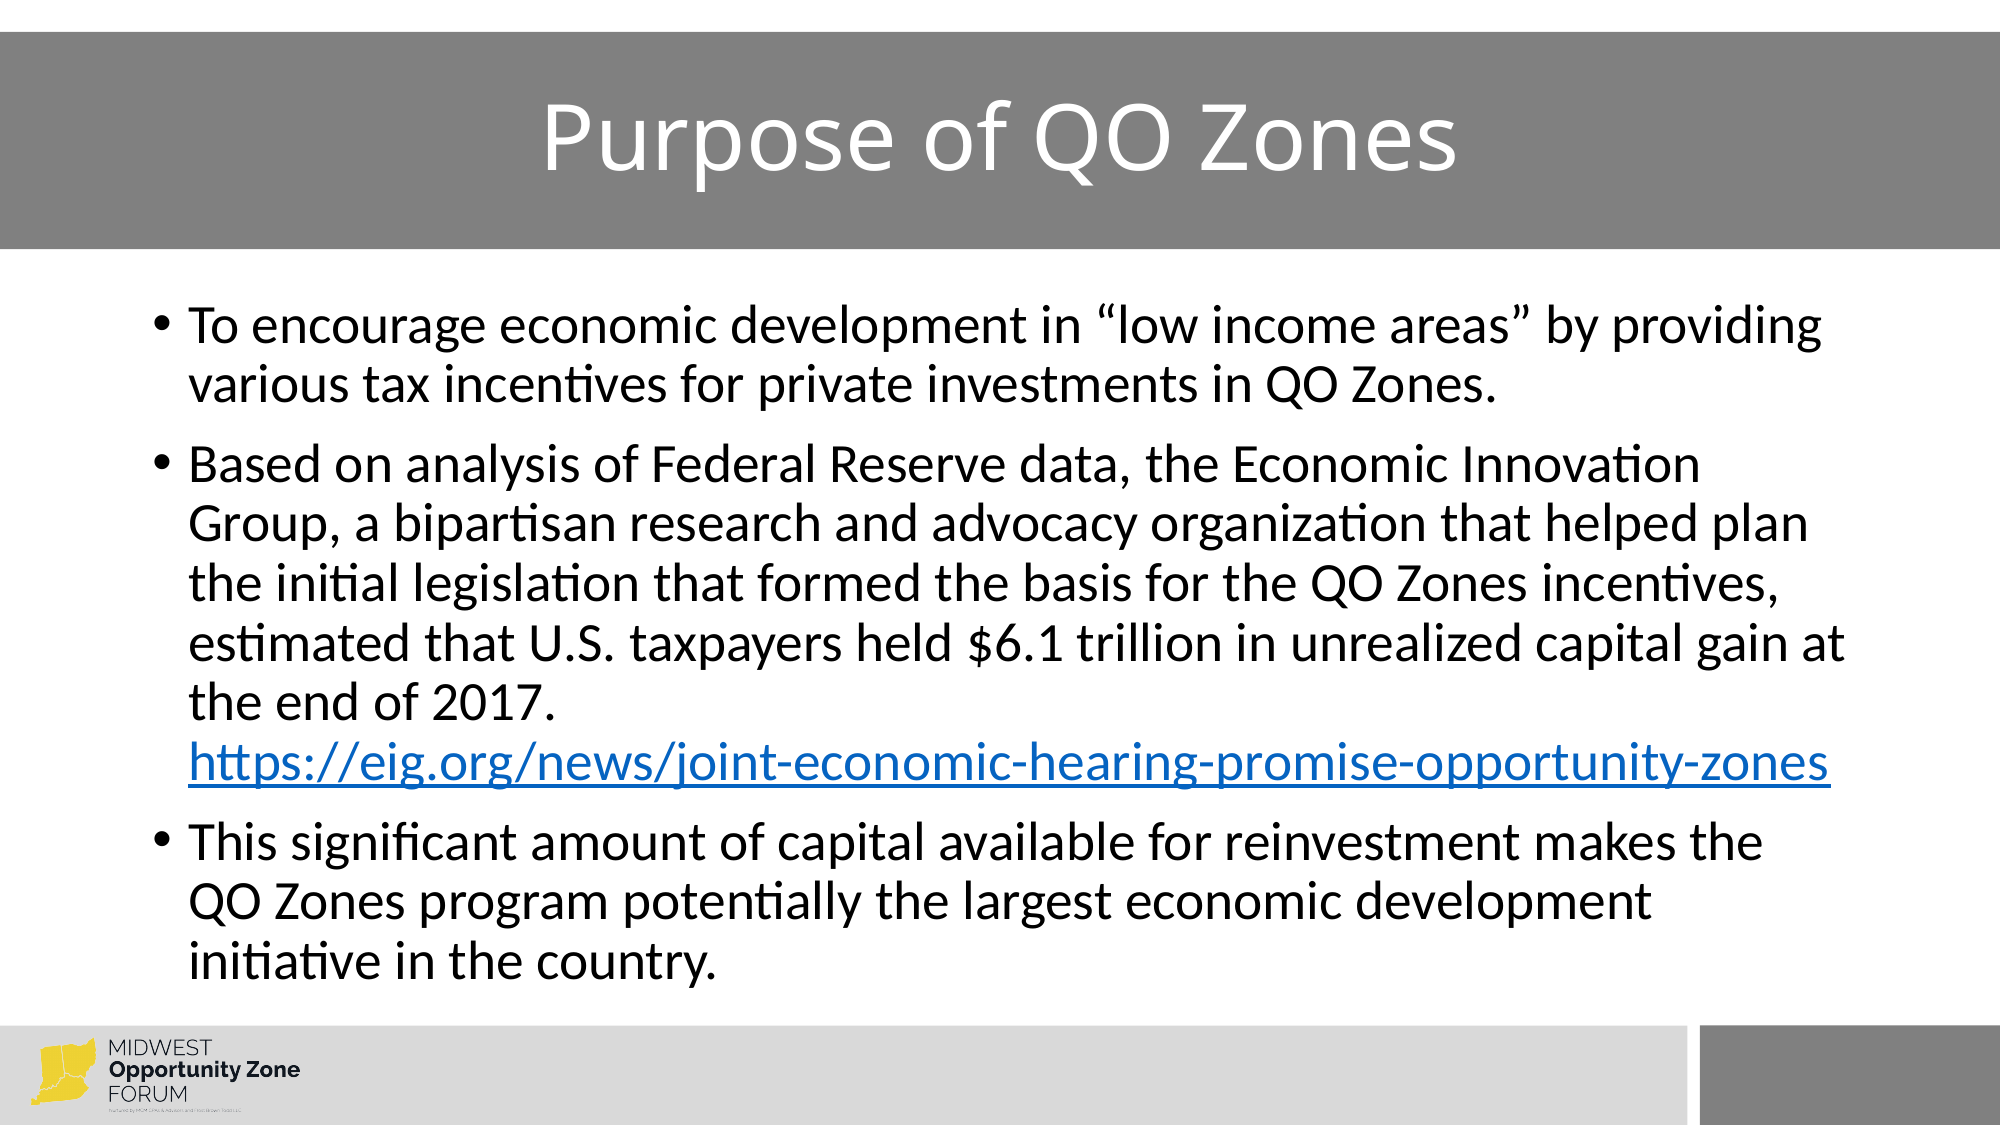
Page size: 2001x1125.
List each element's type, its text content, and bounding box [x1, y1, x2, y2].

list To encourage economic development in “low income areas” by providing various tax incentives for private investments in QO Zones. Based on analysis of Federal Reserve data, the Economic Innovation Group, a bipartisan research and advocacy organization that helped plan the initial legislation that formed the basis for the QO Zones incentives, estimated that U.S. taxpayers held $6.1 trillion in unrealized capital gain at the end of 2017. https://eig.org/news/joint-economic-hearing-promise-opportunity-zones This significant amount of capital available for reinvestment makes the QO Zones program potentially the largest economic development initiative in the country. [137, 287, 1863, 1002]
title Purpose of QO Zones [0, 31, 2000, 250]
picture [29, 1037, 300, 1113]
